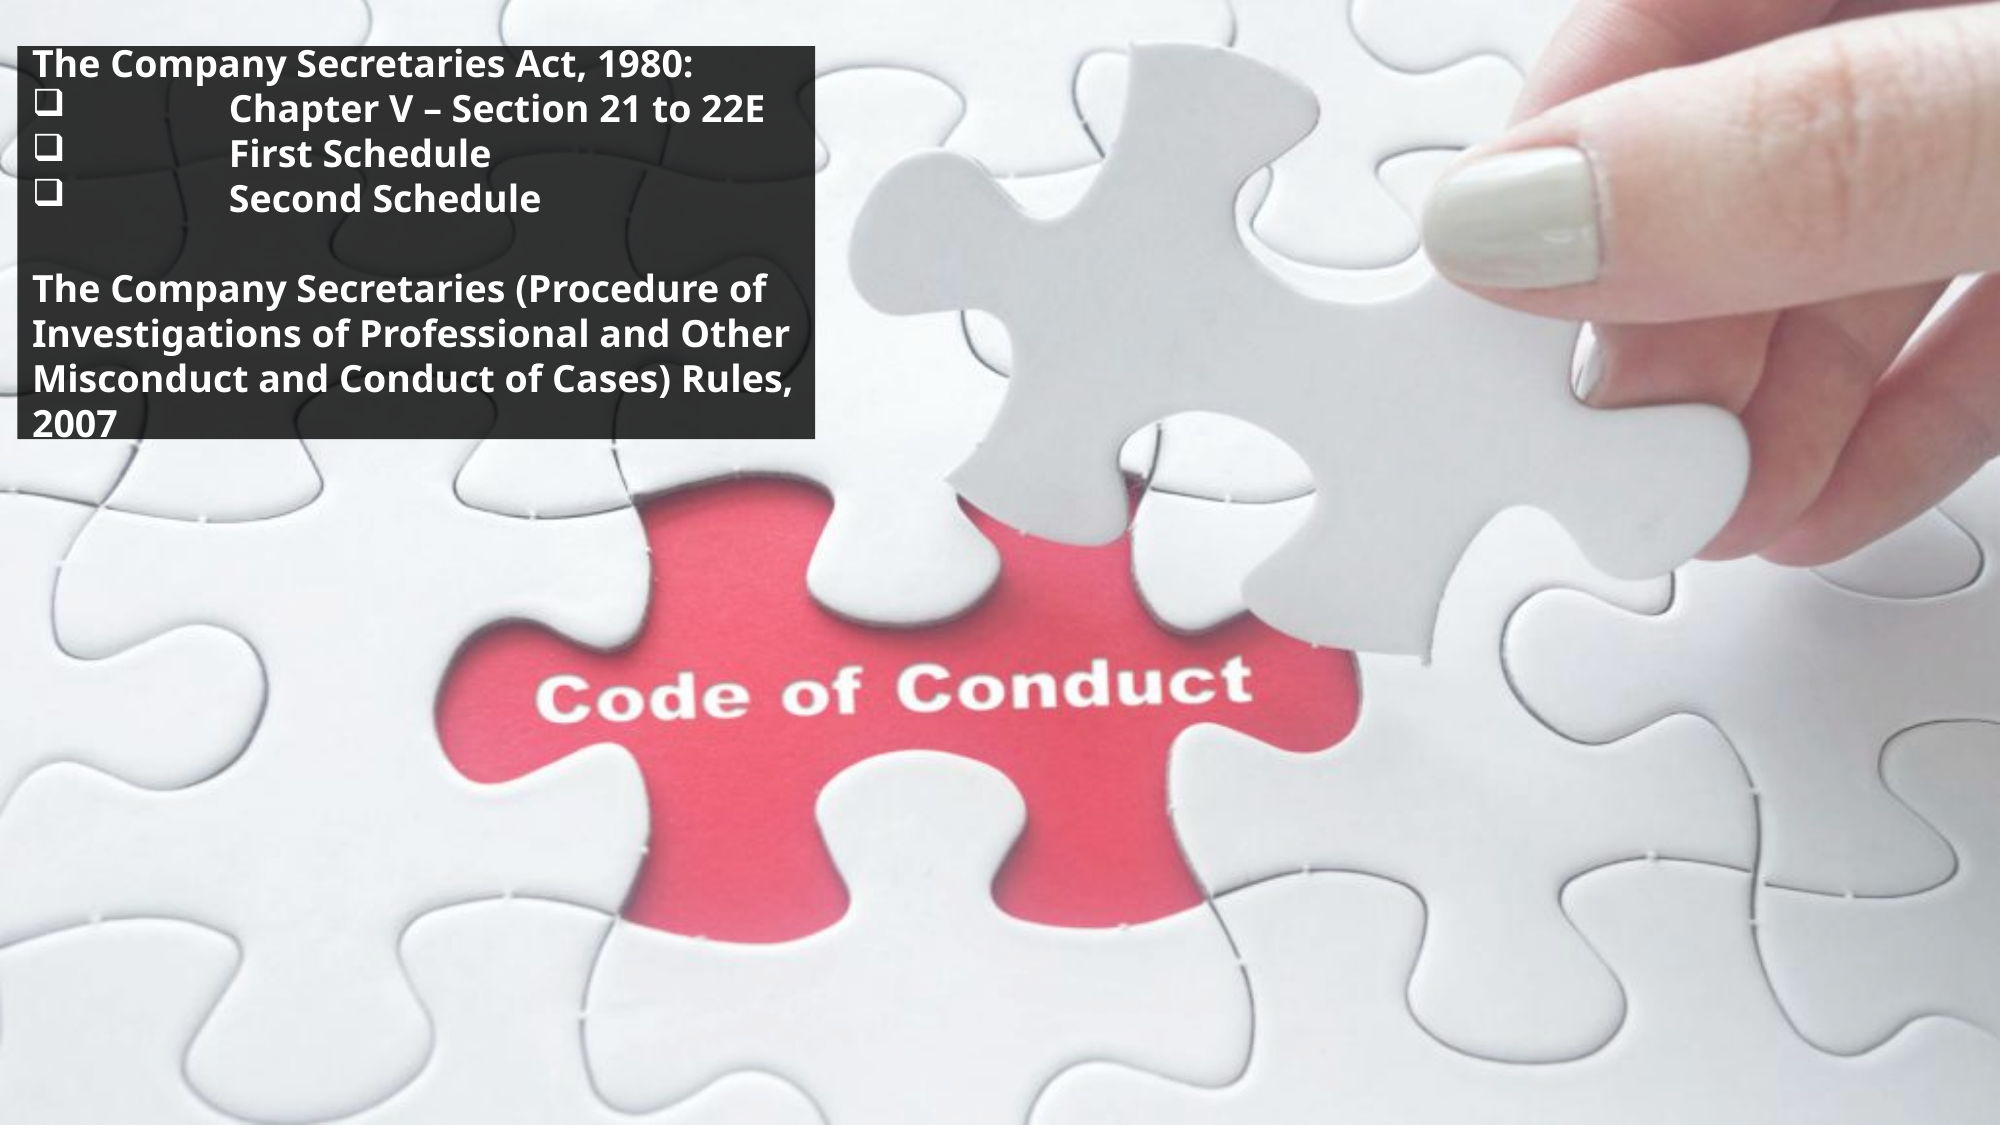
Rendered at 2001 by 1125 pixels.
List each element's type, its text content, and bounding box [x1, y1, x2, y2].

text_box The Company Secretaries Act, 1980: Chapter V – Section 21 to 22E First Schedule Second Schedule The Company Secretaries (Procedure of Investigations of Professional and Other Misconduct and Conduct of Cases) Rules, 2007 [16, 45, 816, 440]
